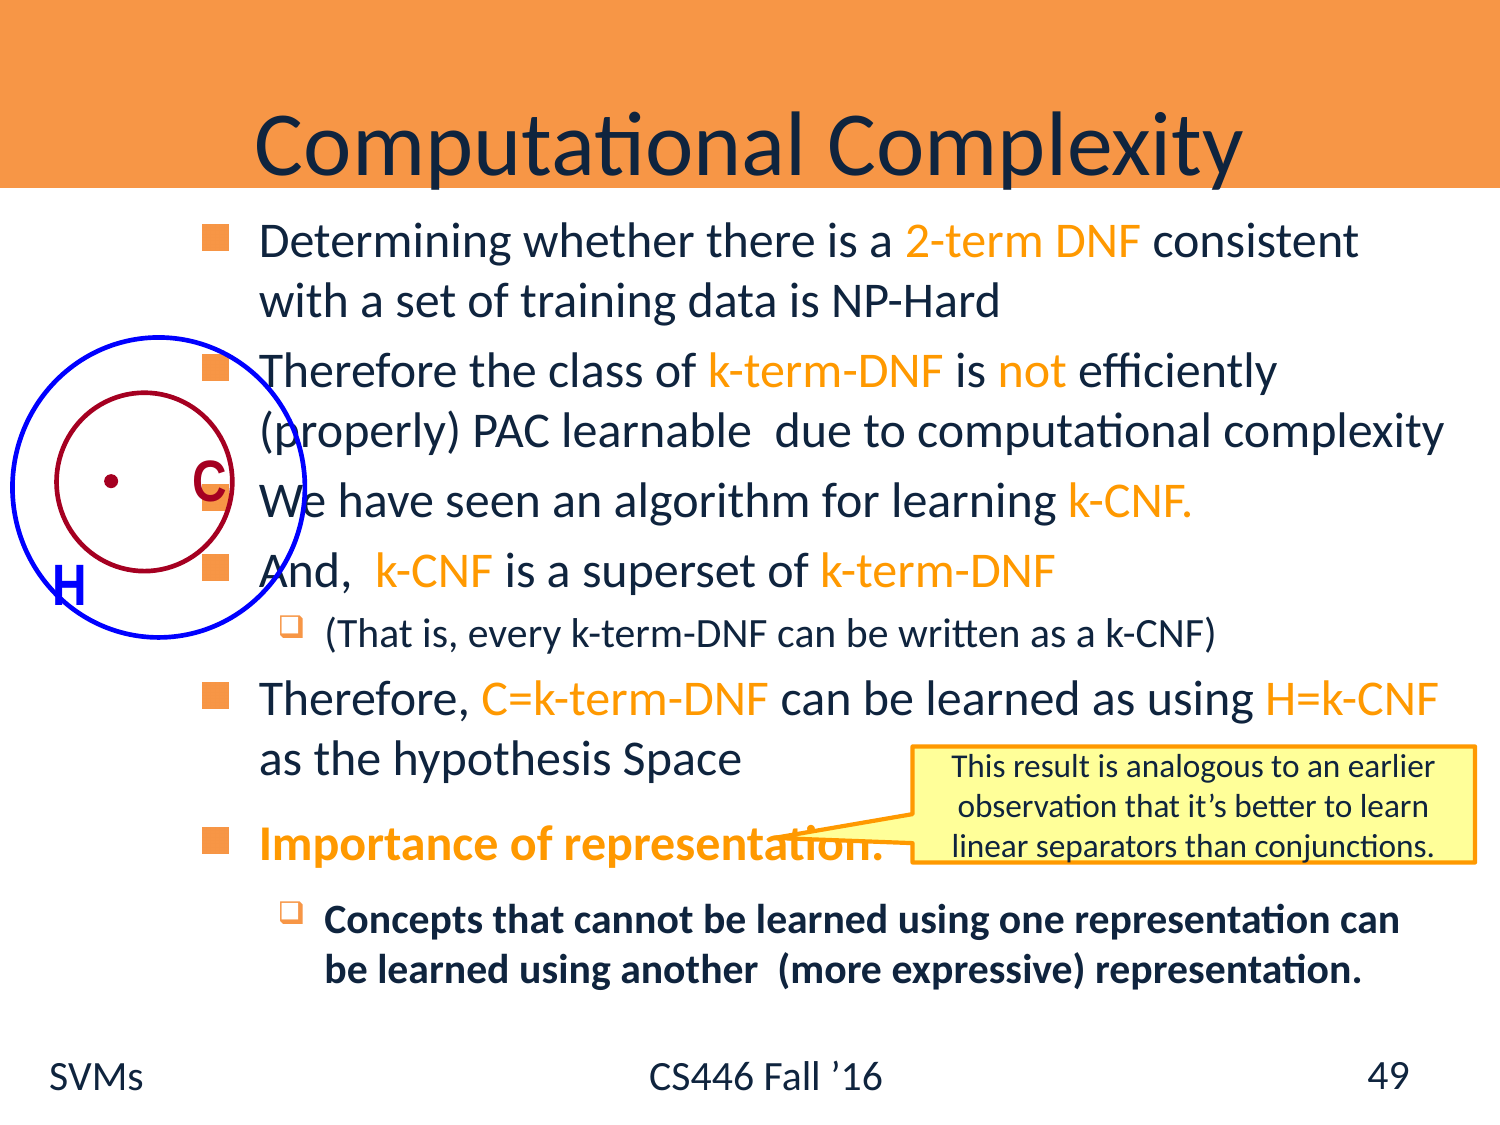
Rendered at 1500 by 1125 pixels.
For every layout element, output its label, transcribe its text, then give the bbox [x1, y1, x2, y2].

picture [202, 827, 229, 854]
text_box C [177, 435, 242, 521]
text_box [12, 337, 305, 638]
picture [202, 682, 229, 709]
picture [202, 224, 229, 251]
text_box This result is analogous to an earlier observation that it’s better to learn linear separators than conjunctions. [772, 744, 1478, 865]
list Determining whether there is a 2-term DNF consistent with a set of training data is NP-Hard Therefore the class of k-term-DNF is not efficiently (properly) PAC learnable due to computational complexity We have seen an algorithm for learning k-CNF. And, k-CNF is a superset of k-term-DNF (That is, every k-term-DNF can be written as a k-CNF) Therefore, C=k-term-DNF can be learned as using H=k-CNF as the hypothesis Space Importance of representation: Concepts that cannot be learned using one representation can be learned using another (more expressive) representation. [187, 200, 1463, 943]
text_box [56, 392, 224, 572]
slide_number 49 [1074, 1042, 1425, 1103]
text_box H [37, 539, 102, 625]
text_box [104, 474, 118, 488]
title Computational Complexity [75, 45, 1425, 233]
